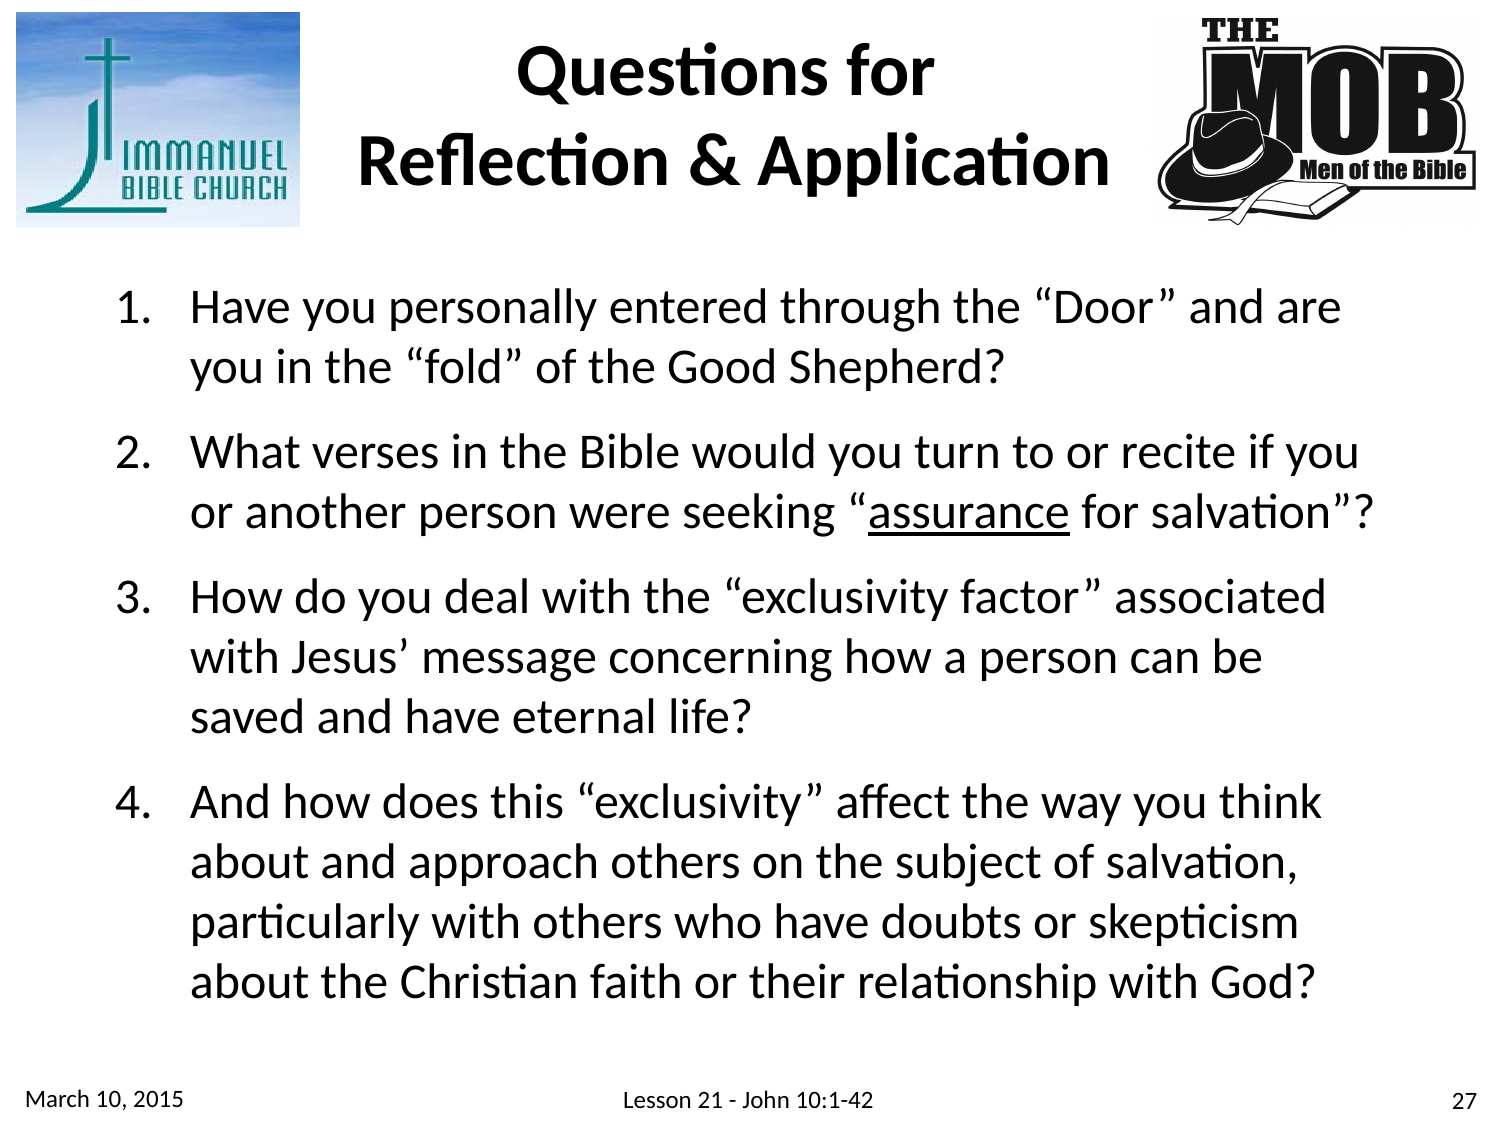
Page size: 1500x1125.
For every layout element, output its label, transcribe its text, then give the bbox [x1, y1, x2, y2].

picture [1149, 18, 1482, 228]
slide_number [10, 1067, 248, 1125]
slide_number 27 [1379, 1069, 1493, 1125]
text_box Questions for Reflection & Application [342, 12, 1128, 208]
picture [16, 12, 300, 227]
footer Lesson 21 - John 10:1-42 [342, 1068, 1155, 1125]
text_box Have you personally entered through the “Door” and are you in the “fold” of the Good Shepherd? What verses in the Bible would you turn to or recite if you or another person were seeking “assurance for salvation”? How do you deal with the “exclusivity factor” associated with Jesus’ message concerning how a person can be saved and have eternal life? And how does this “exclusivity” affect the way you think about and approach others on the subject of salvation, particularly with others who have doubts or skepticism about the Christian faith or their relationship with God? [99, 266, 1400, 1017]
